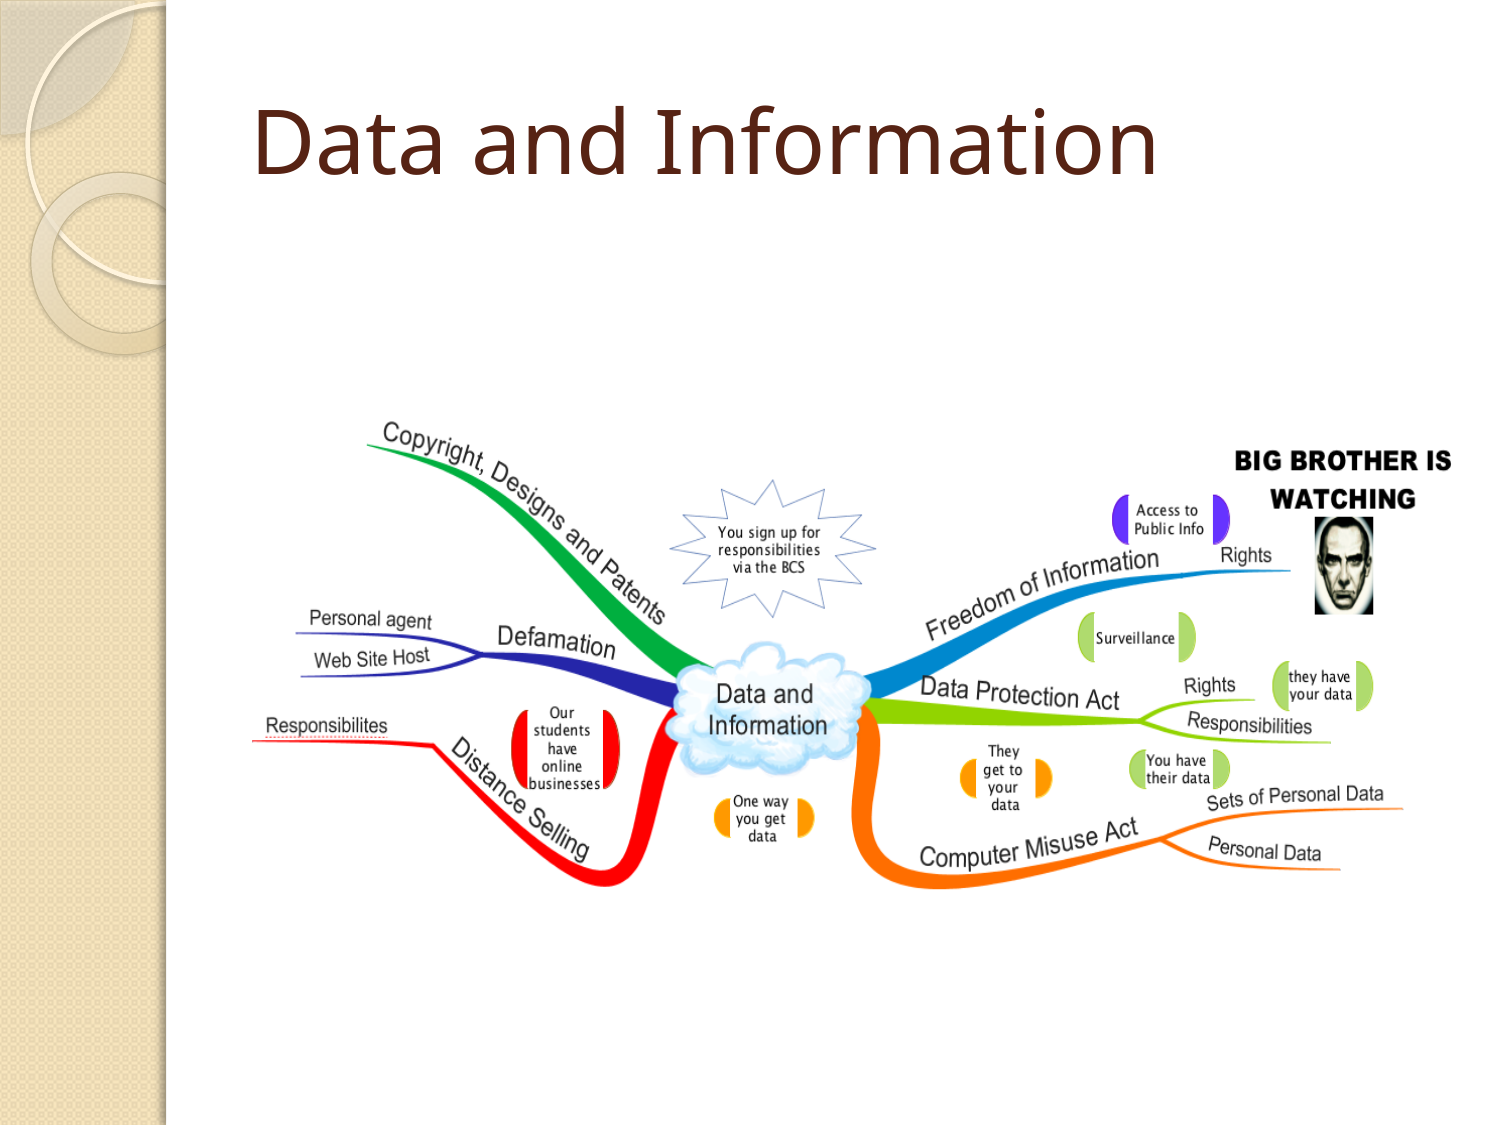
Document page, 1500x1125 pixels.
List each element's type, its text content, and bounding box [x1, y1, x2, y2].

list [235, 237, 1466, 1026]
title Data and Information [235, 45, 1466, 233]
